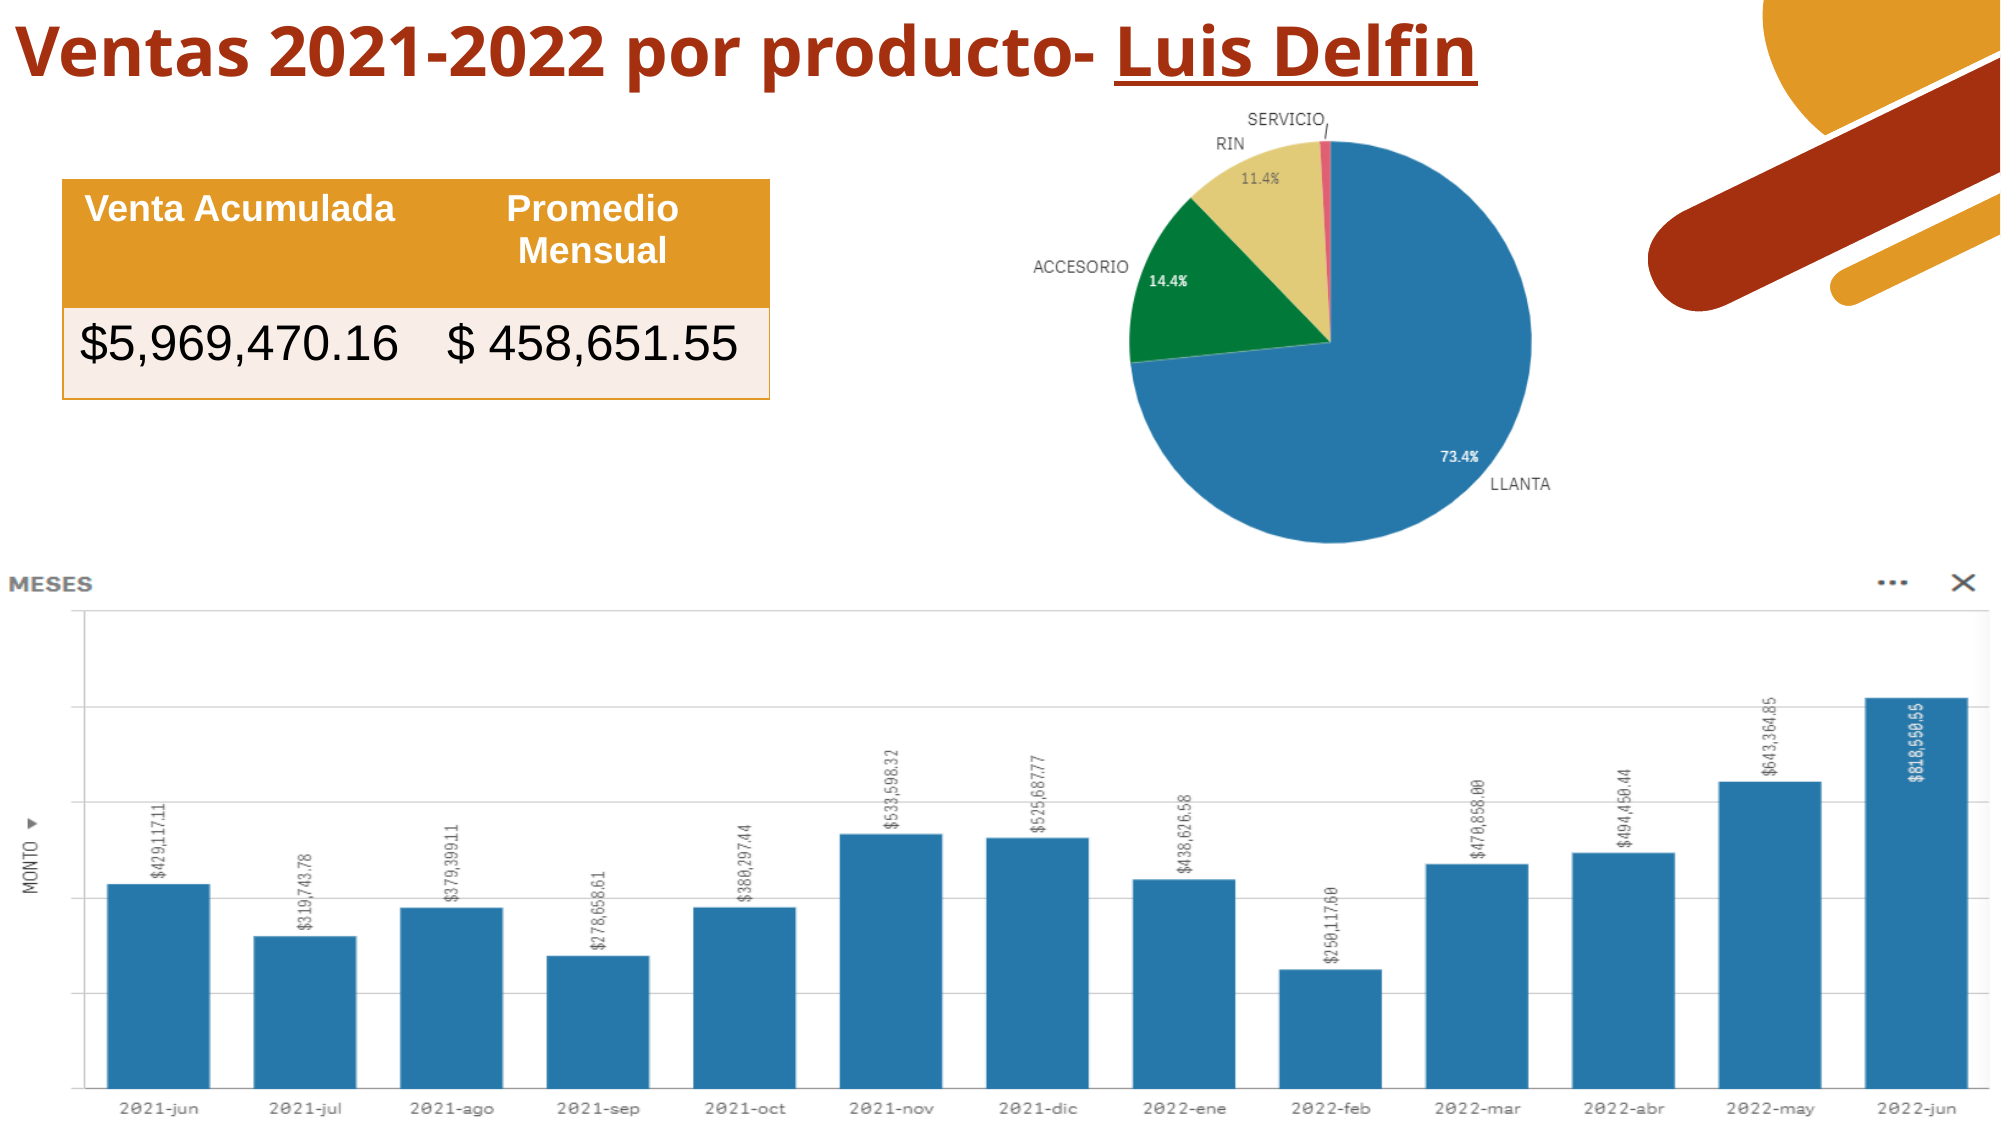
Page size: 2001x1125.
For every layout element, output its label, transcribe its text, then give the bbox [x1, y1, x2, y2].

table_cell $ 458,651.55 [416, 308, 769, 398]
table_cell $5,969,470.16 [64, 308, 416, 398]
picture [0, 567, 2000, 1125]
table_header Promedio Mensual [416, 180, 769, 307]
picture [1021, 101, 1572, 558]
text_box Ventas 2021-2022 por producto- Luis Delfin [0, 0, 1500, 108]
table_header Venta Acumulada [64, 180, 416, 307]
